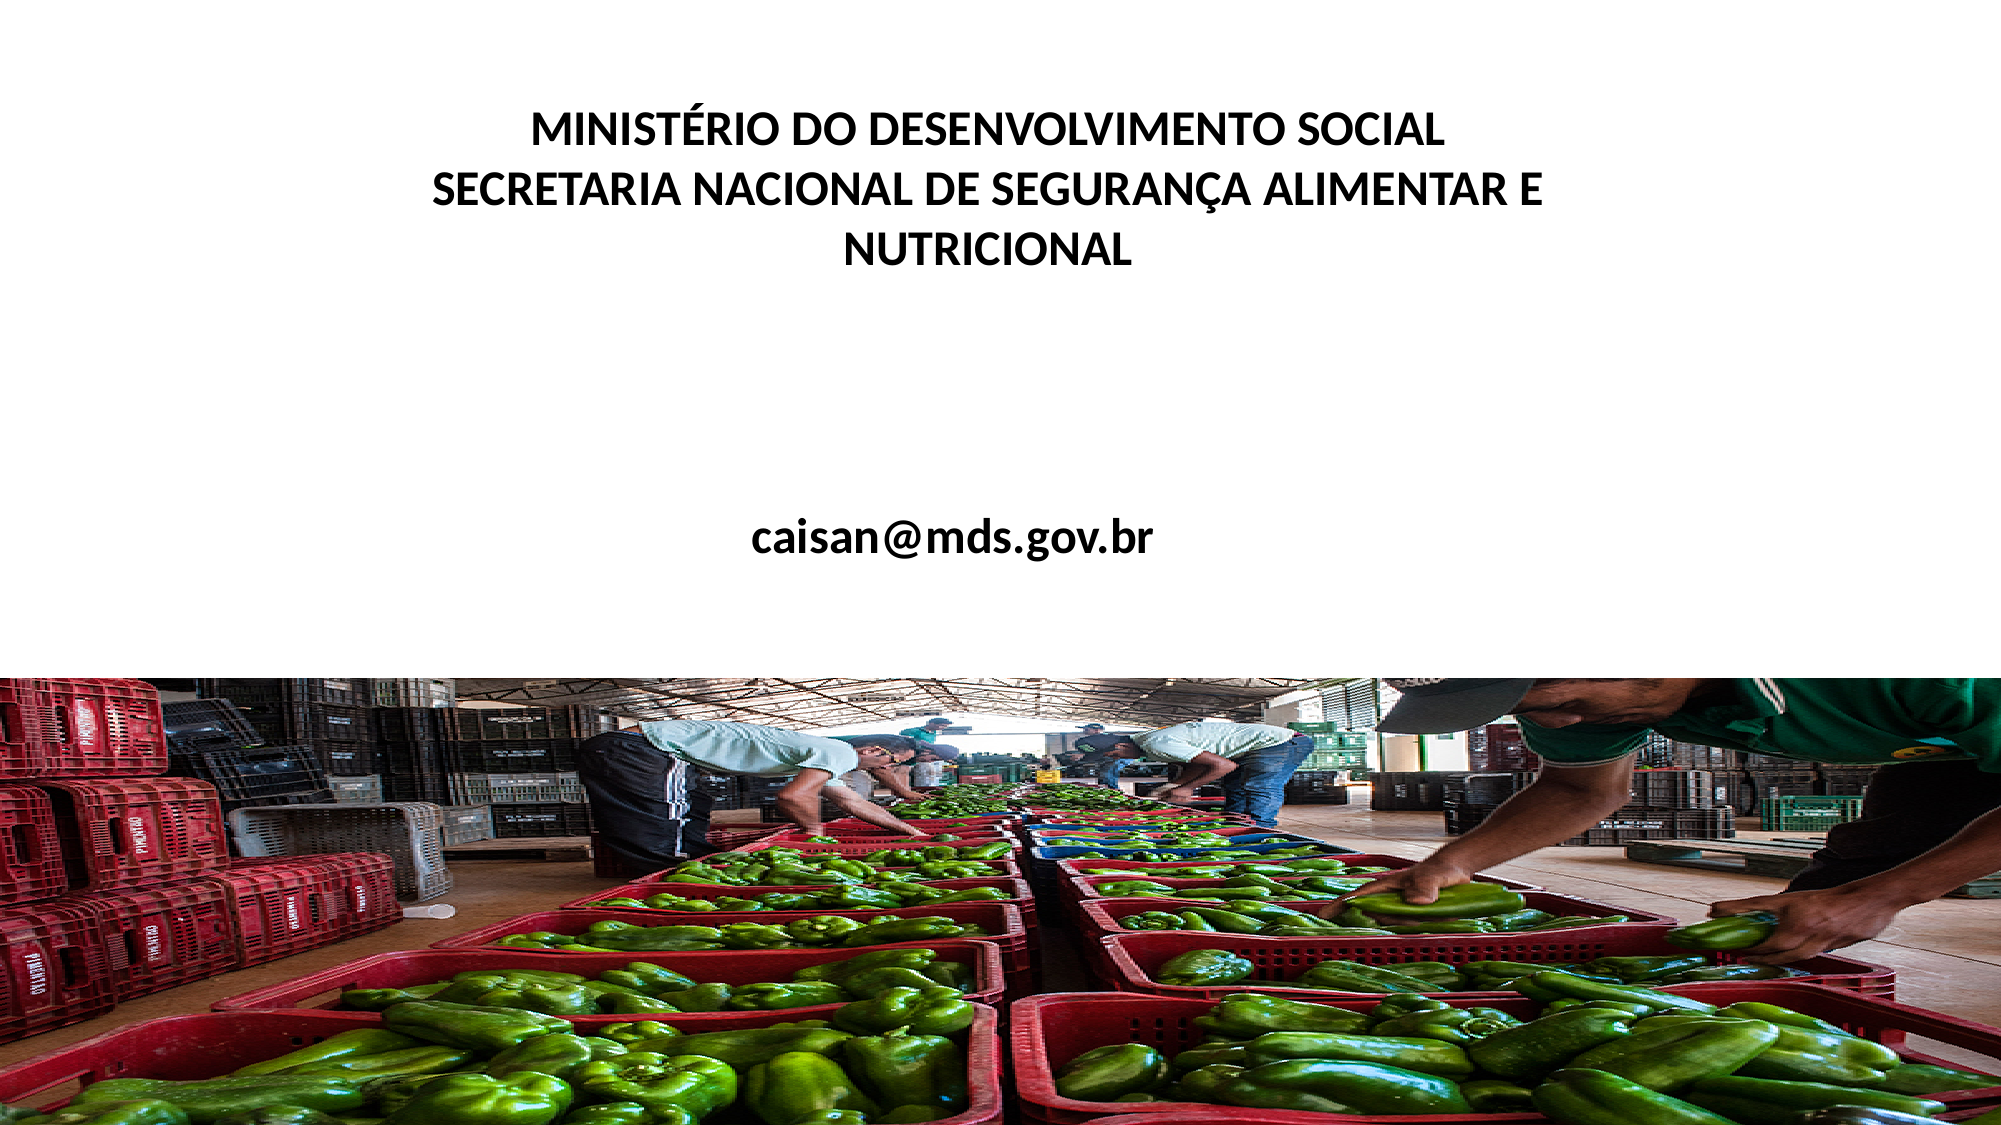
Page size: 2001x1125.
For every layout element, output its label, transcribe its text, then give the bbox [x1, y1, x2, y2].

picture [0, 0, 2001, 1125]
list caisan@mds.gov.br [459, 464, 1447, 610]
text_box MINISTÉRIO DO DESENVOLVIMENTO SOCIAL SECRETARIA NACIONAL DE SEGURANÇA ALIMENTAR E NUTRICIONAL [413, 88, 1563, 343]
